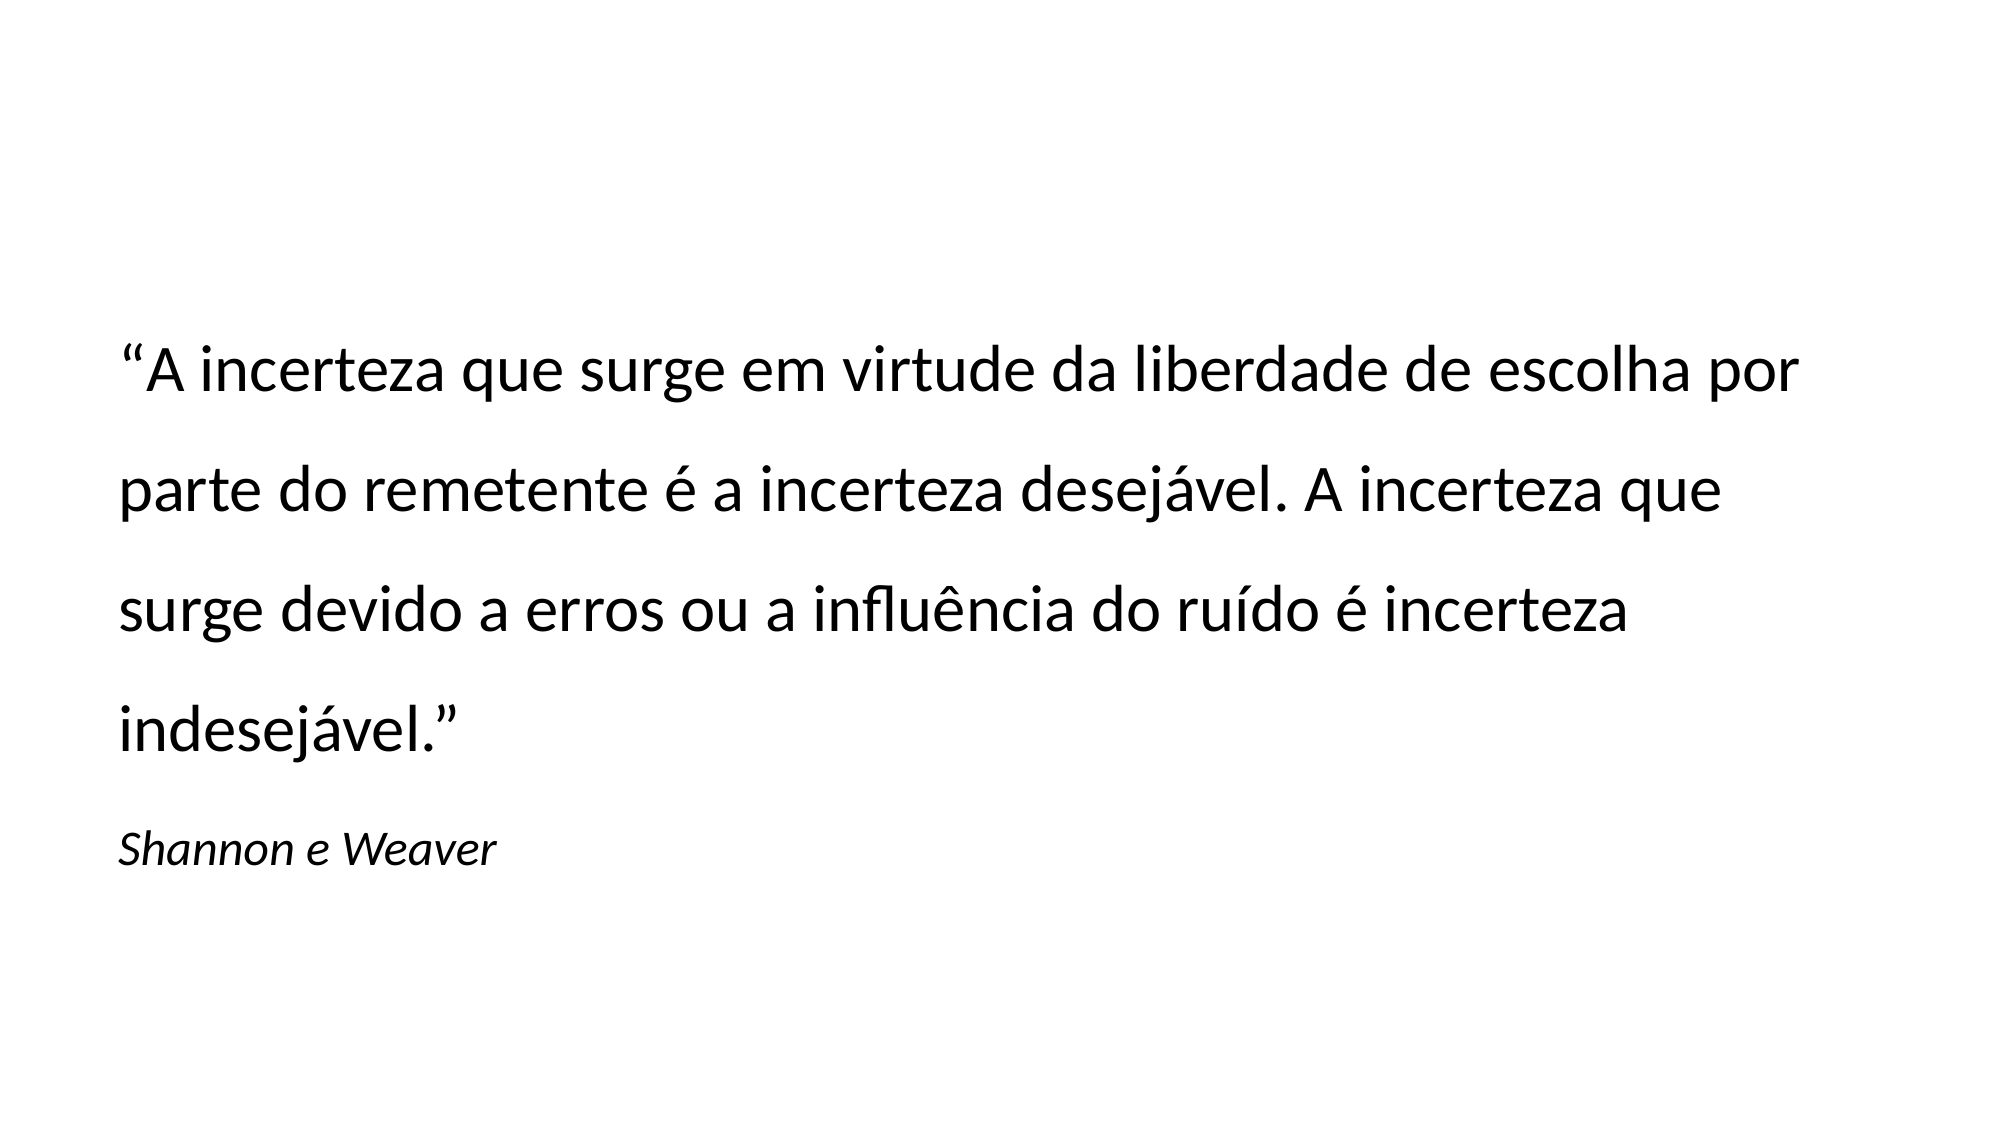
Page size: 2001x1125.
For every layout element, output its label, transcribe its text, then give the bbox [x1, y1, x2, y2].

list “A incerteza que surge em virtude da liberdade de escolha por parte do remetente é a incerteza desejável. A incerteza que surge devido a erros ou a influência do ruído é incerteza indesejável.” Shannon e Weaver [103, 186, 1829, 1009]
